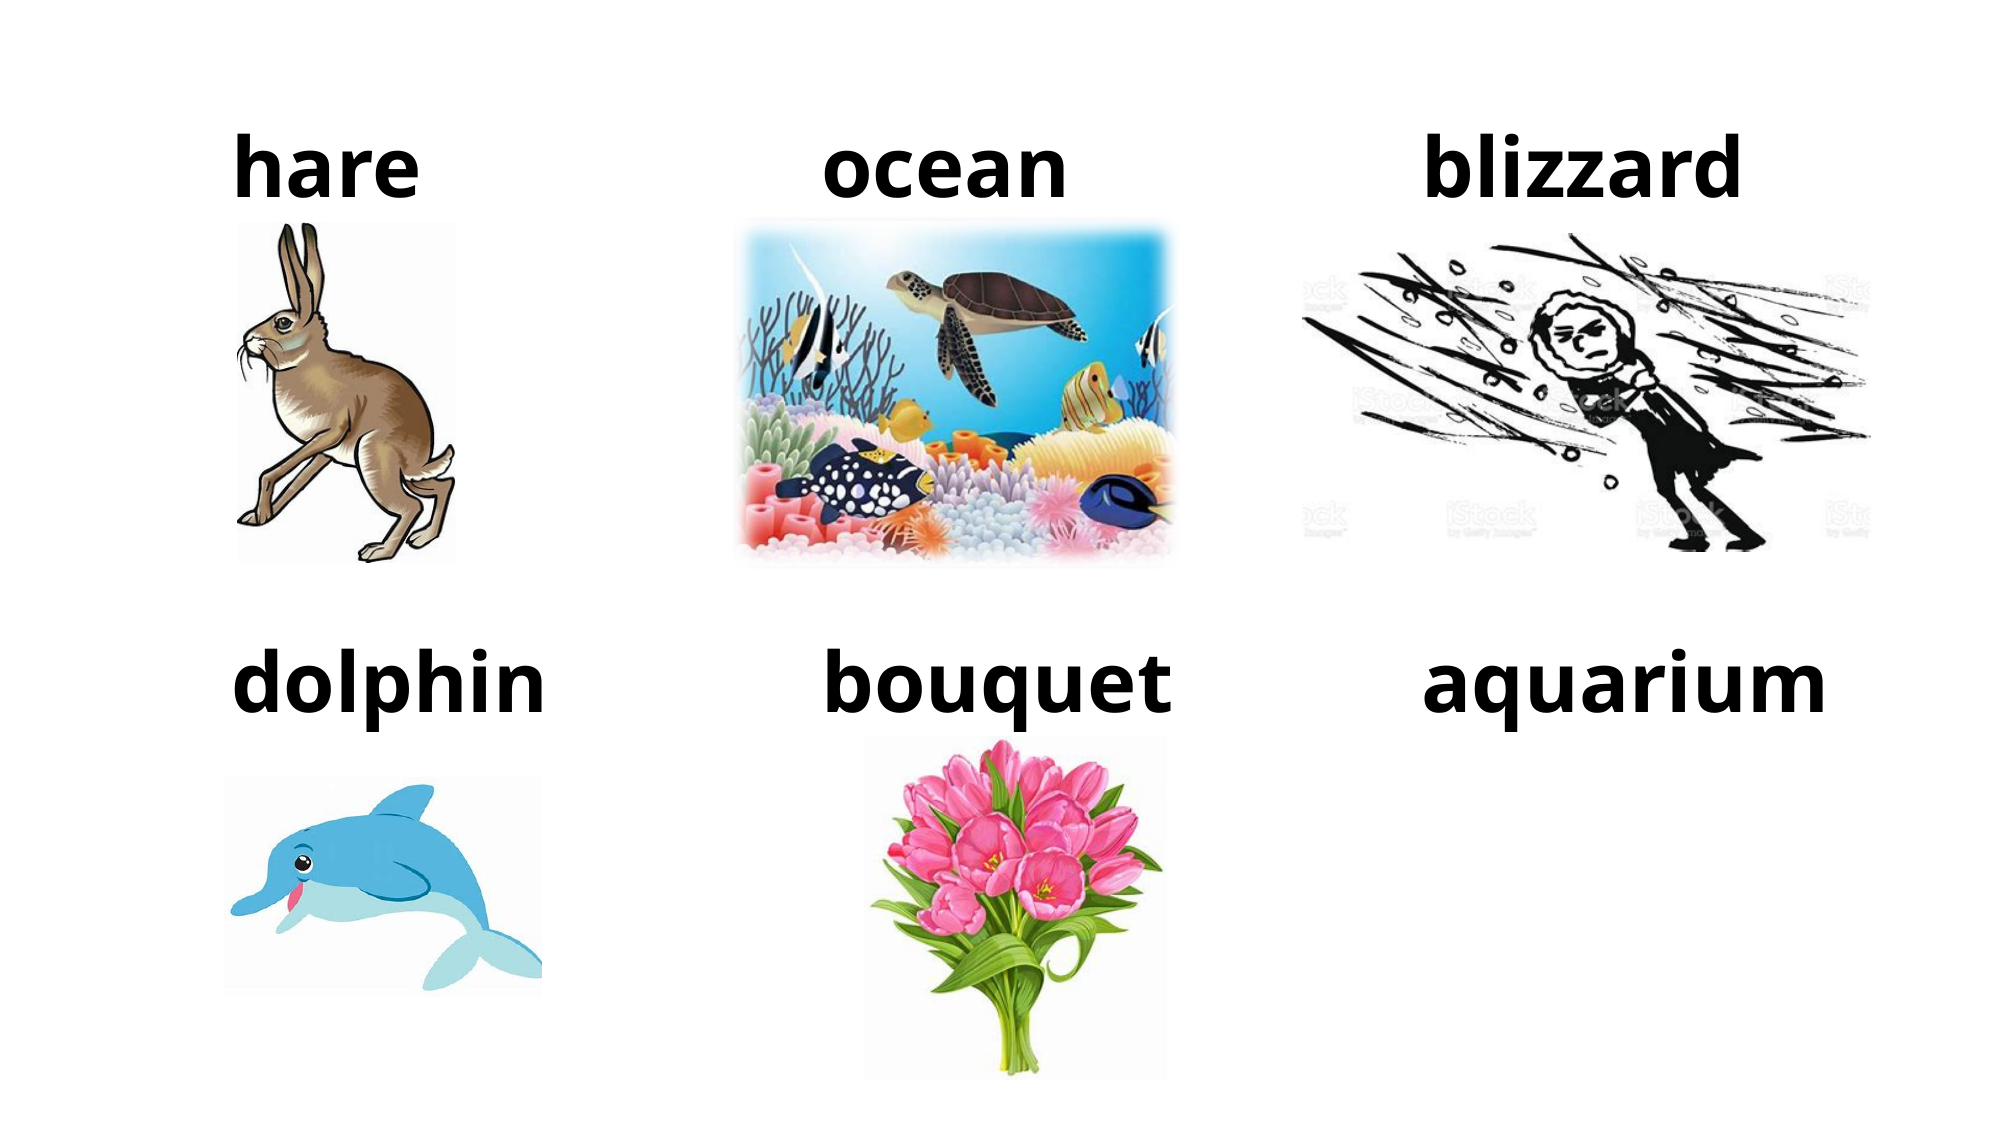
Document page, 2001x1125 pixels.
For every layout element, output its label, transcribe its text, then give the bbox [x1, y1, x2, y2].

picture [237, 222, 456, 563]
text_box hare ocean blizzard [206, 106, 1820, 222]
picture [864, 736, 1167, 1080]
picture [224, 777, 542, 997]
picture [1302, 233, 1871, 552]
text_box dolphin bouquet aquarium [206, 621, 1949, 737]
picture [731, 215, 1181, 571]
